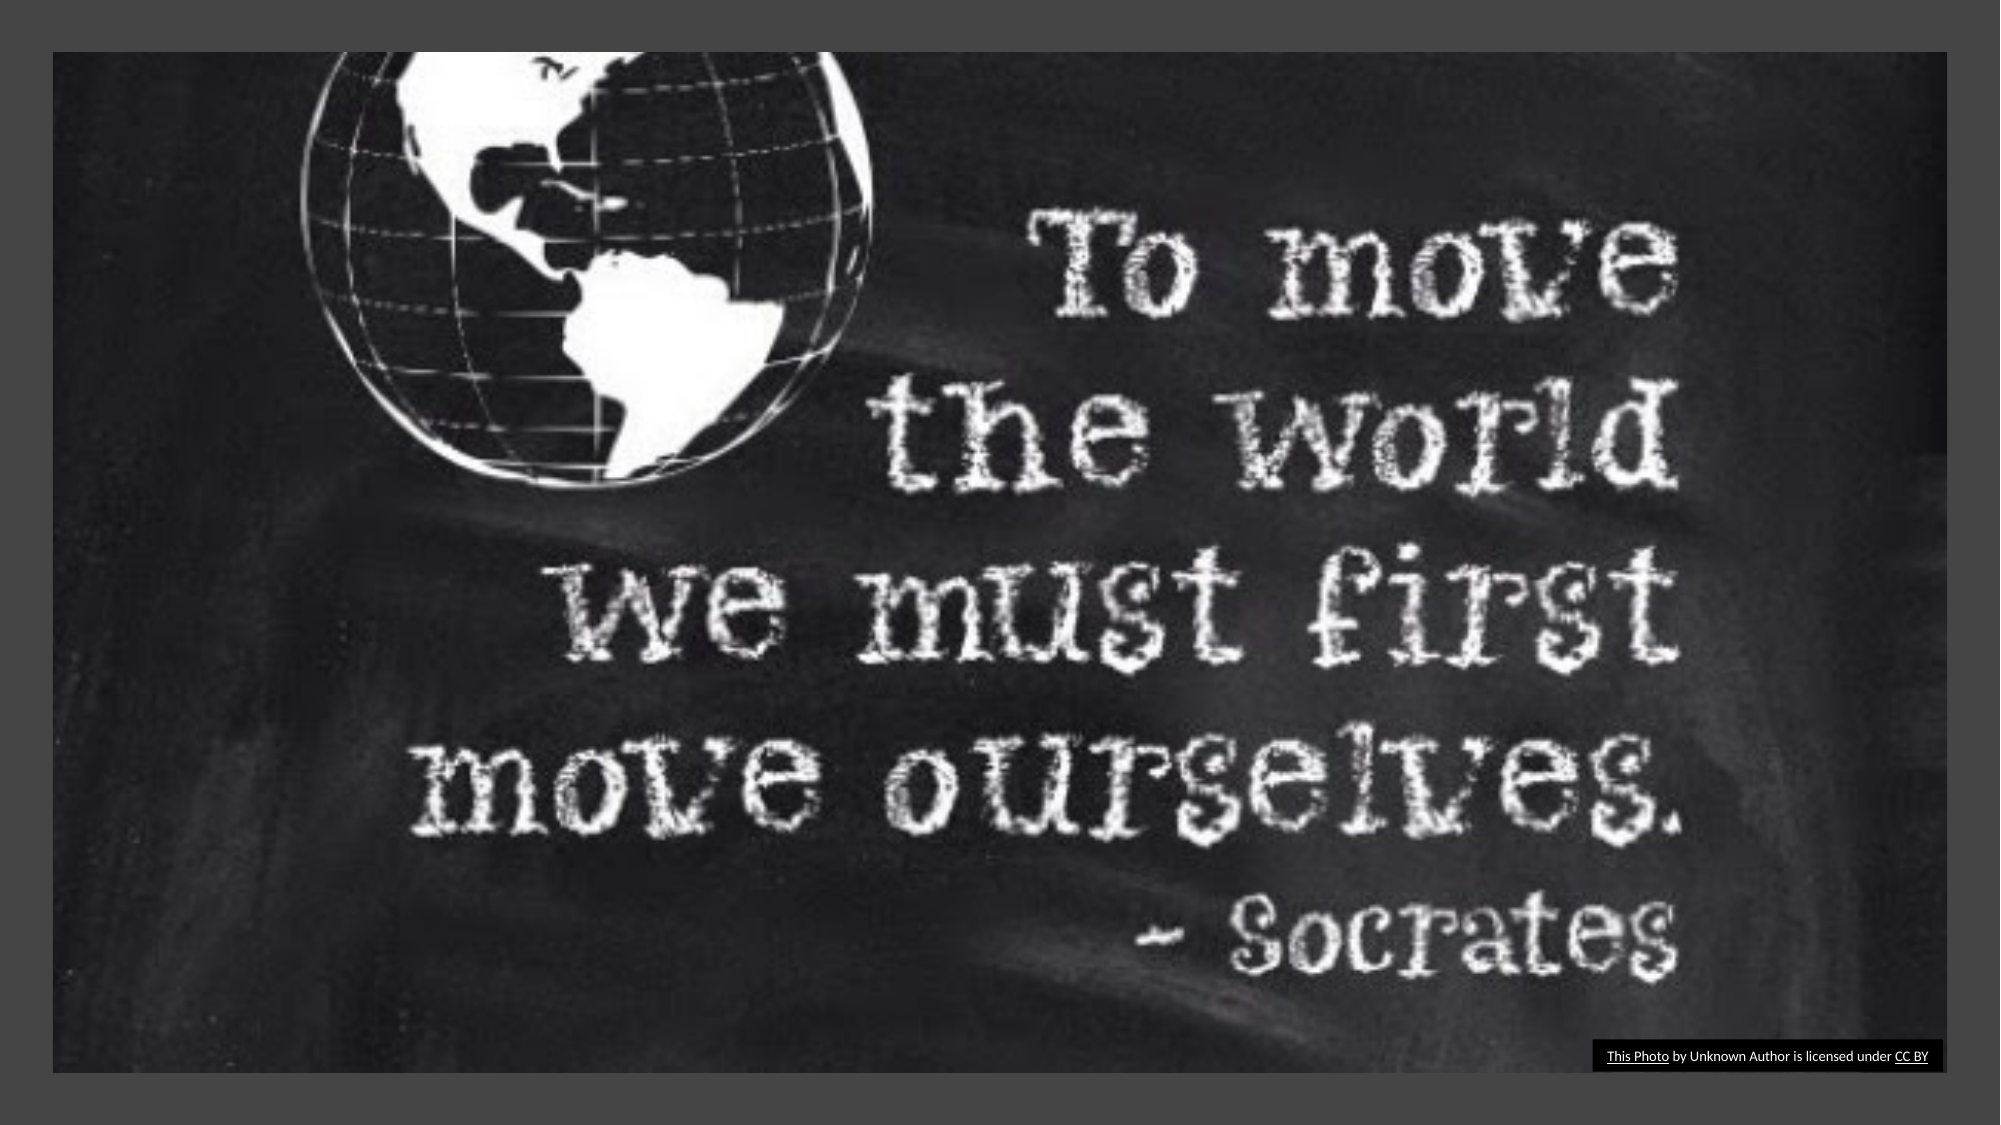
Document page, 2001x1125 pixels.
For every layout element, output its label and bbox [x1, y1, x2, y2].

list [52, 52, 1948, 1073]
